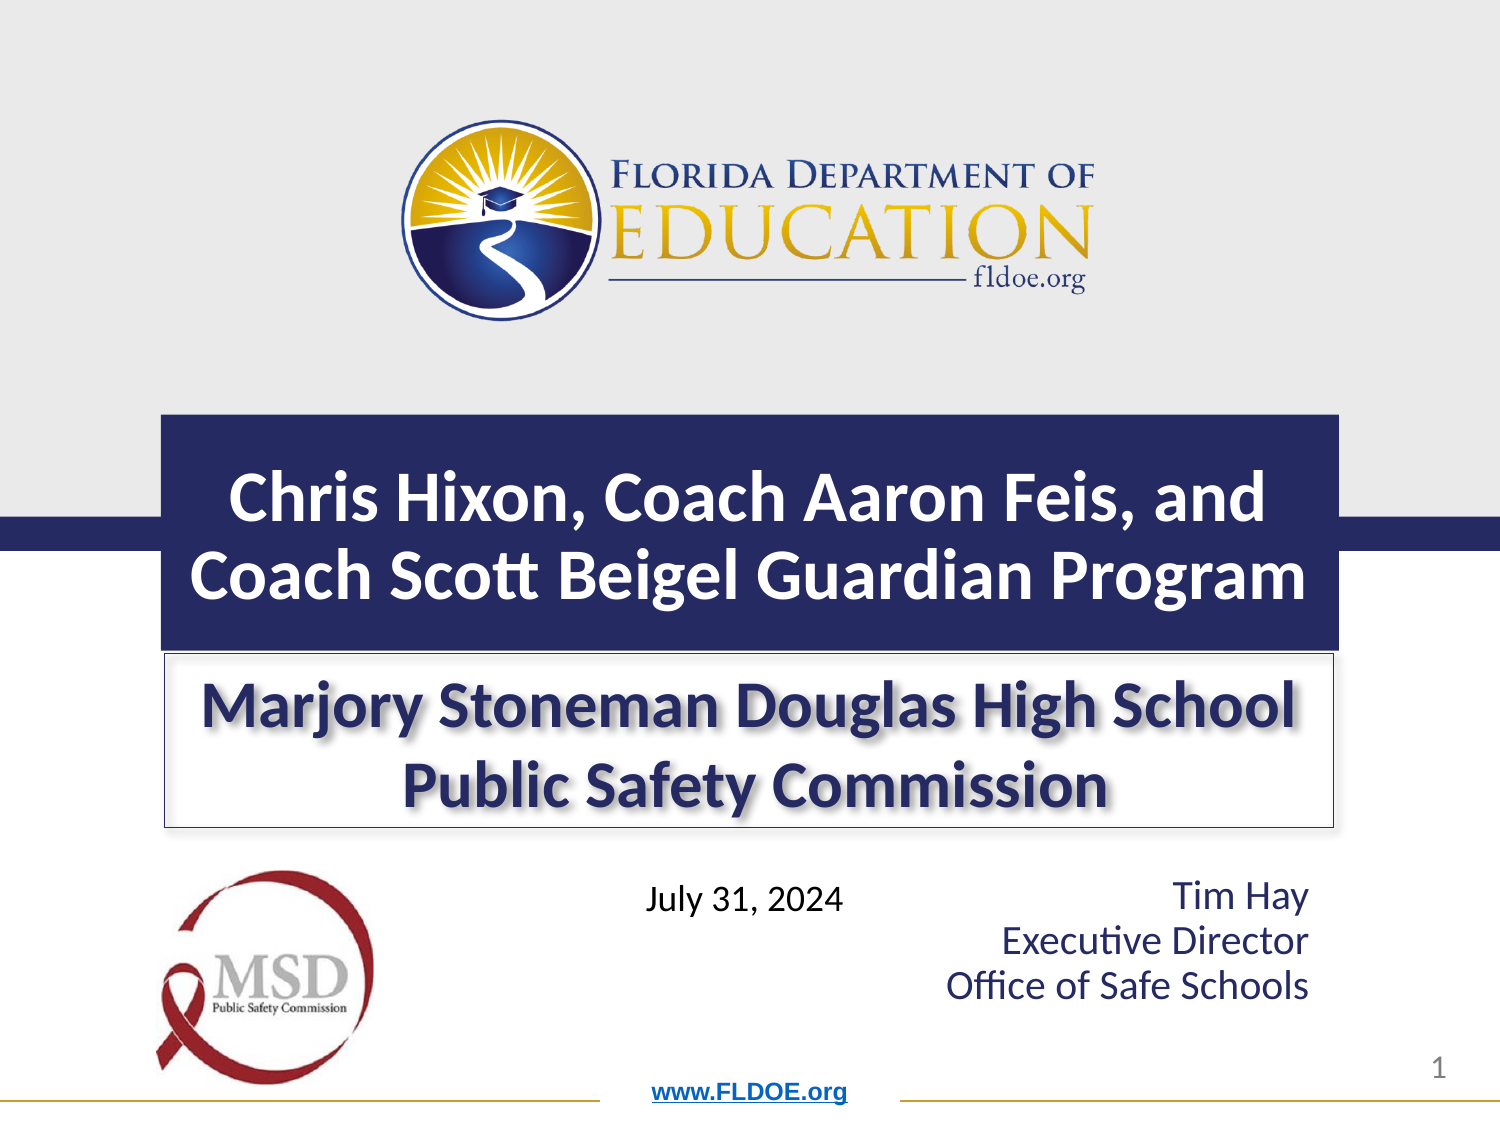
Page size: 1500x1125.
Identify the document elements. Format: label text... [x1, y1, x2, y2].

picture [154, 866, 379, 1089]
picture [352, 77, 1143, 363]
list Tim Hay Executive Director Office of Safe Schools [901, 865, 1325, 999]
text_box July 31, 2024 [631, 866, 874, 927]
title Chris Hixon, Coach Aaron Feis, and Coach Scott Beigel Guardian Program [173, 448, 1325, 626]
text_box Marjory Stoneman Douglas High School Public Safety Commission [164, 653, 1334, 828]
